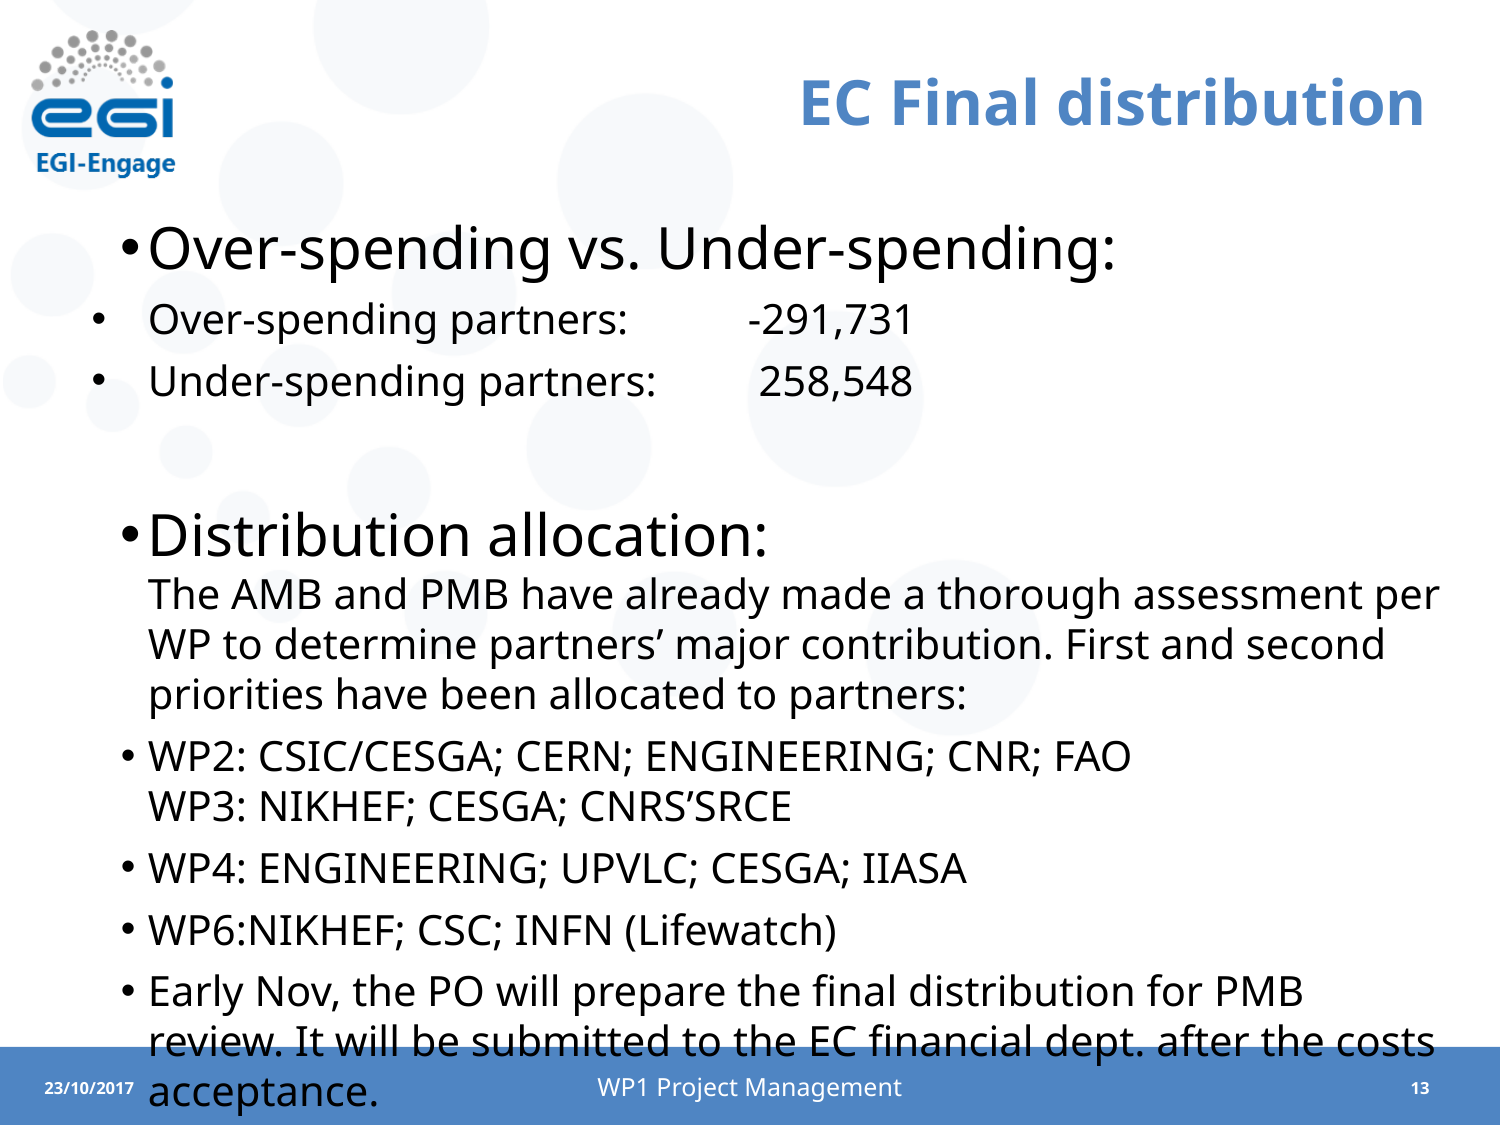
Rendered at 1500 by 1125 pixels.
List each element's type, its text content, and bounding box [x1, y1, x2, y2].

picture [3, 0, 1076, 772]
list Over-spending vs. Under-spending: Over-spending partners: -291,731 Under-spending partners: 258,548 Distribution allocation: The AMB and PMB have already made a thorough assessment per WP to determine partners’ major contribution. First and second priorities have been allocated to partners: WP2: CSIC/CESGA; CERN; ENGINEERING; CNR; FAO WP3: NIKHEF; CESGA; CNRS’SRCE WP4: ENGINEERING; UPVLC; CESGA; IIASA WP6:NIKHEF; CSC; INFN (Lifewatch) Early Nov, the PO will prepare the final distribution for PMB review. It will be submitted to the EC financial dept. after the costs acceptance. [76, 196, 1459, 1035]
title EC Final distribution [253, 30, 1459, 171]
footer WP1 Project Management [194, 1058, 1306, 1119]
